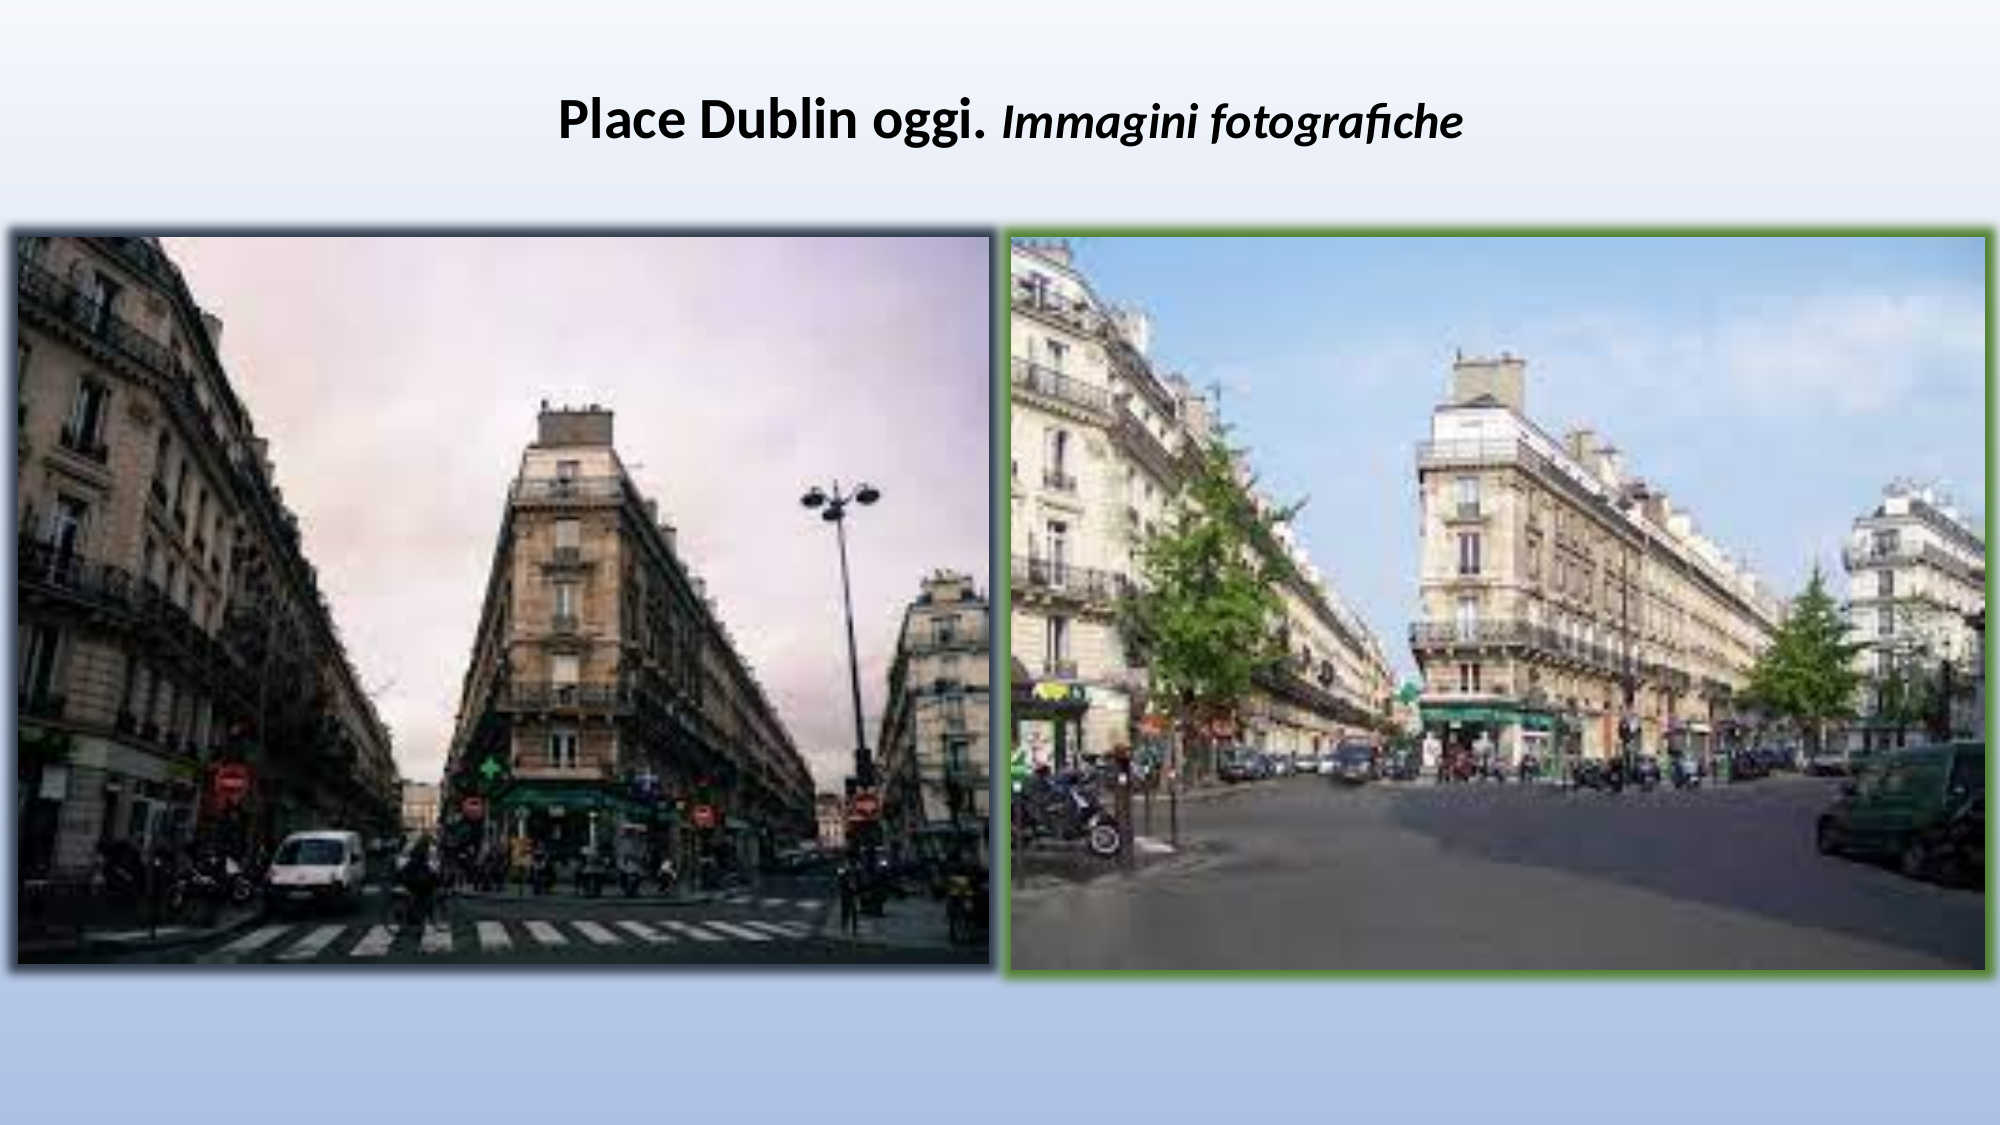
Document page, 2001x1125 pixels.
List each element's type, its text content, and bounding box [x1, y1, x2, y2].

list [18, 237, 989, 964]
title Place Dublin oggi. Immagini fotografiche [161, 59, 1863, 179]
picture [1011, 237, 1985, 970]
